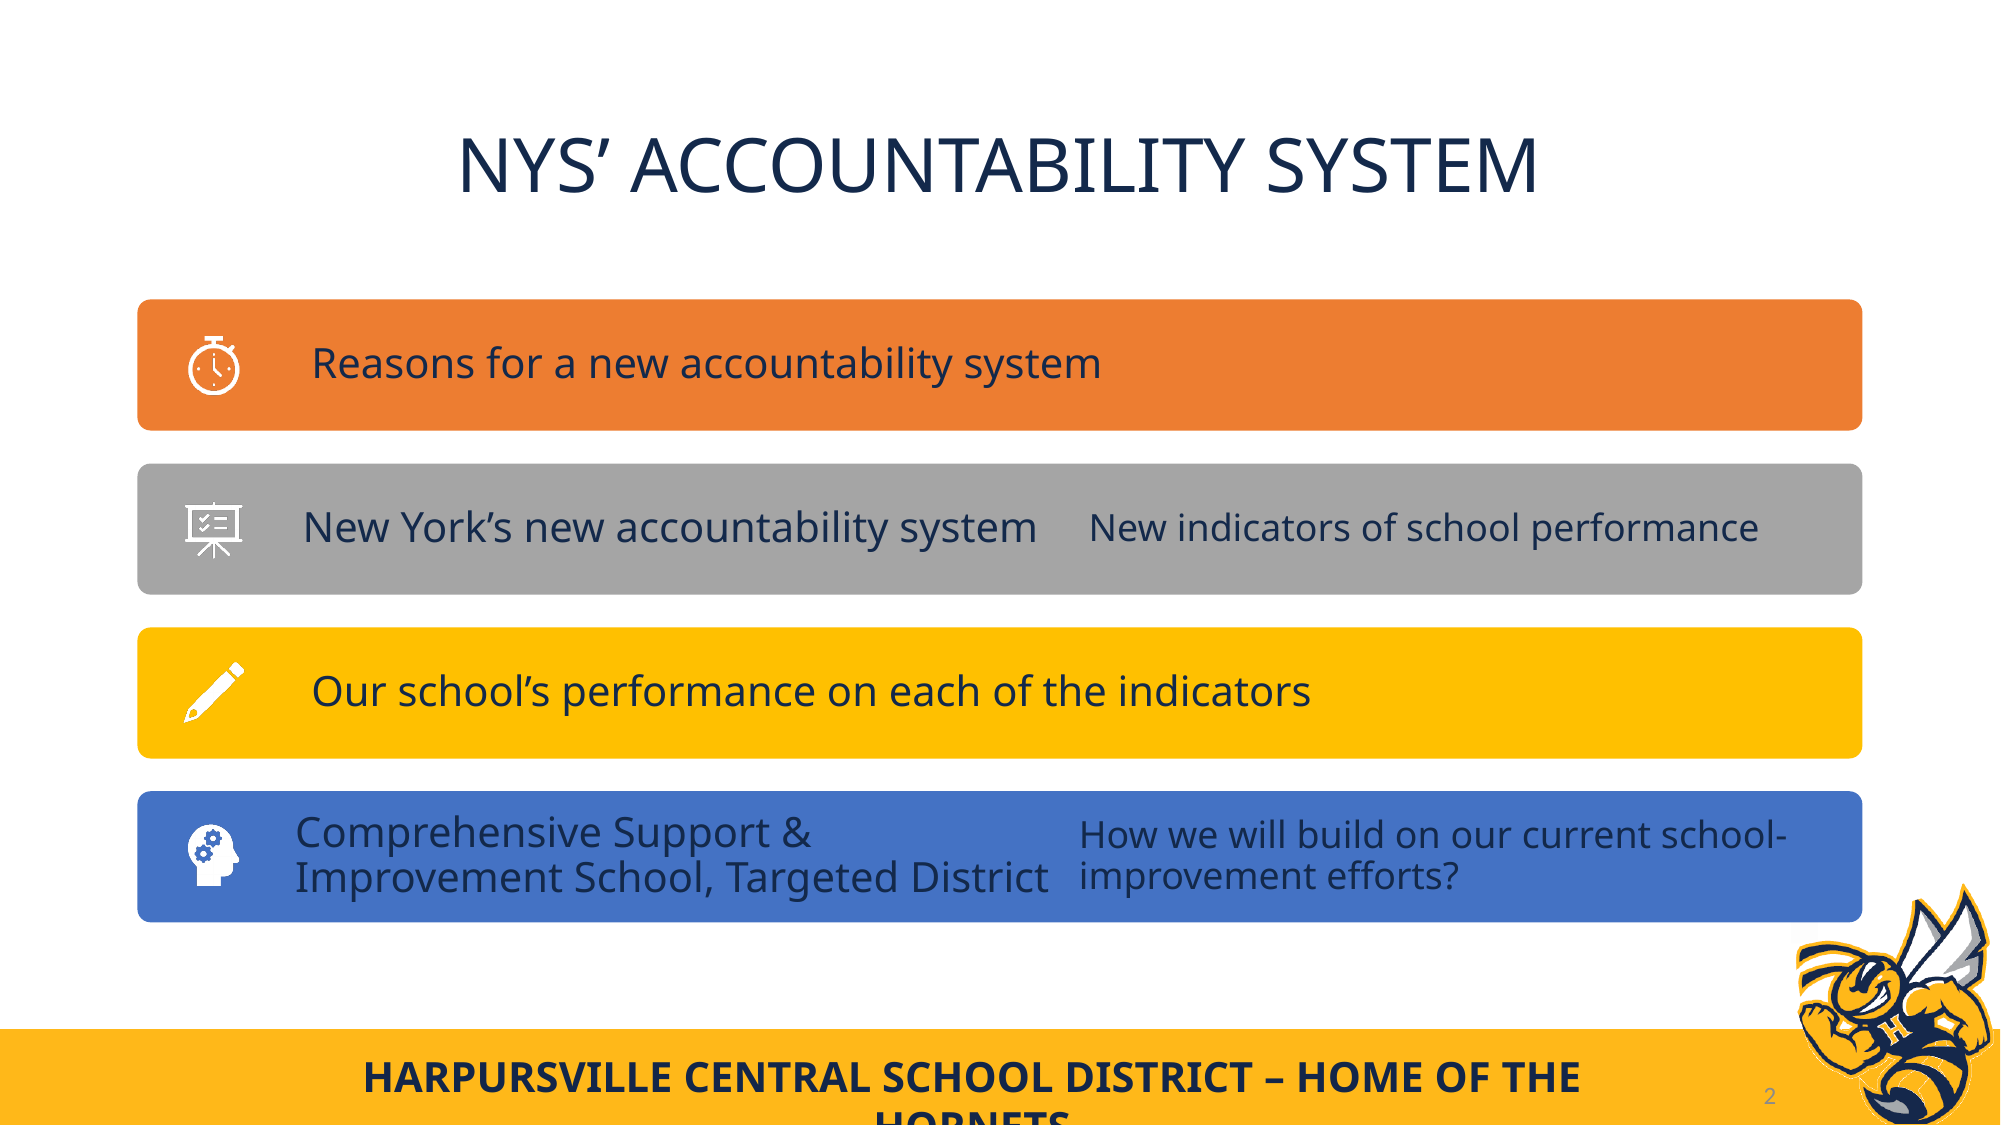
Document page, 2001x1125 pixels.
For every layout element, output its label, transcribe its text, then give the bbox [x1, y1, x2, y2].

slide_number 2 [1638, 1065, 1792, 1125]
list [137, 299, 1863, 923]
picture [1791, 882, 1999, 1124]
title NYS’ Accountability System [137, 59, 1863, 278]
